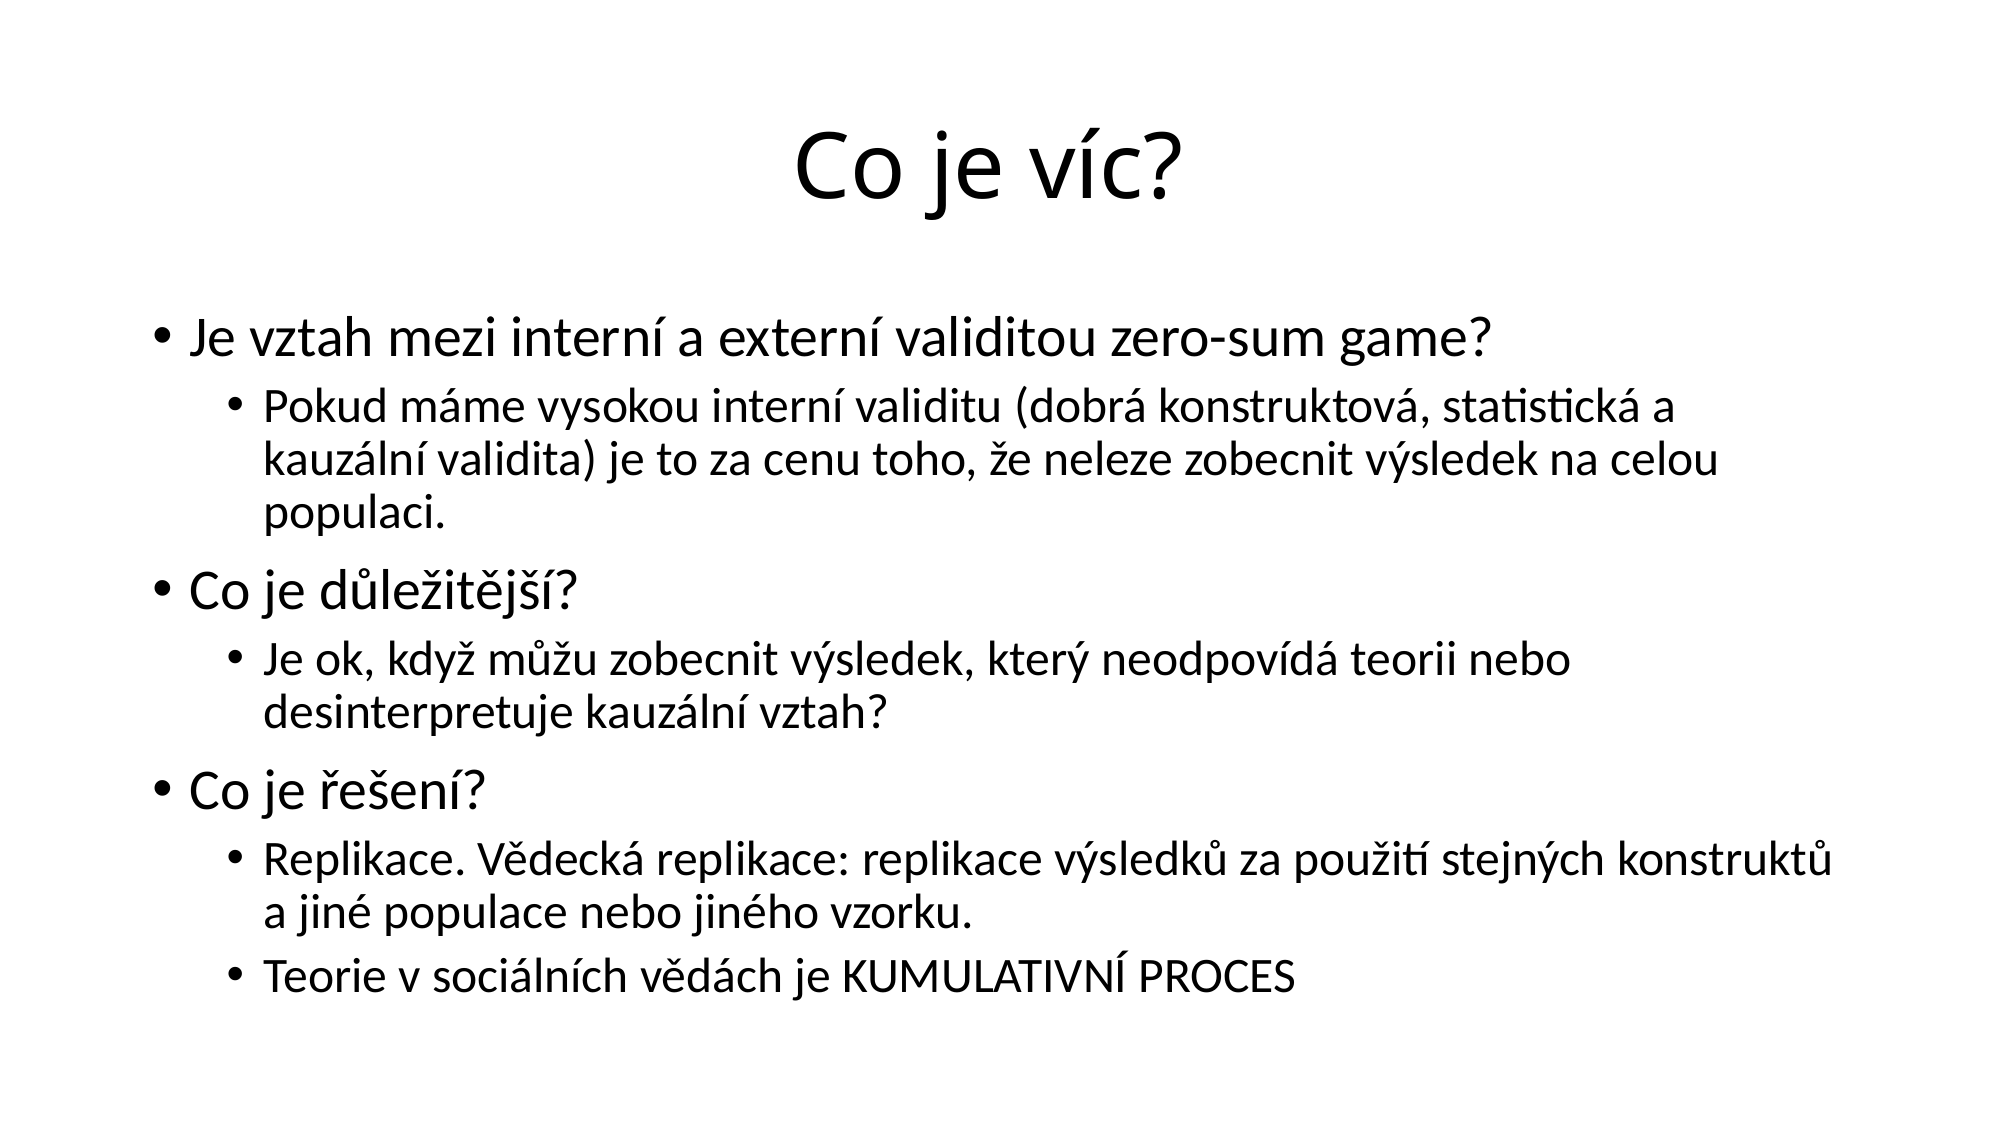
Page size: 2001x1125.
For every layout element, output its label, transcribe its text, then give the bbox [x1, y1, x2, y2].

title Co je víc? [137, 59, 1863, 278]
list Je vztah mezi interní a externí validitou zero-sum game? Pokud máme vysokou interní validitu (dobrá konstruktová, statistická a kauzální validita) je to za cenu toho, že neleze zobecnit výsledek na celou populaci. Co je důležitější? Je ok, když můžu zobecnit výsledek, který neodpovídá teorii nebo desinterpretuje kauzální vztah? Co je řešení? Replikace. Vědecká replikace: replikace výsledků za použití stejných konstruktů a jiné populace nebo jiného vzorku. Teorie v sociálních vědách je KUMULATIVNÍ PROCES [137, 299, 1863, 1014]
